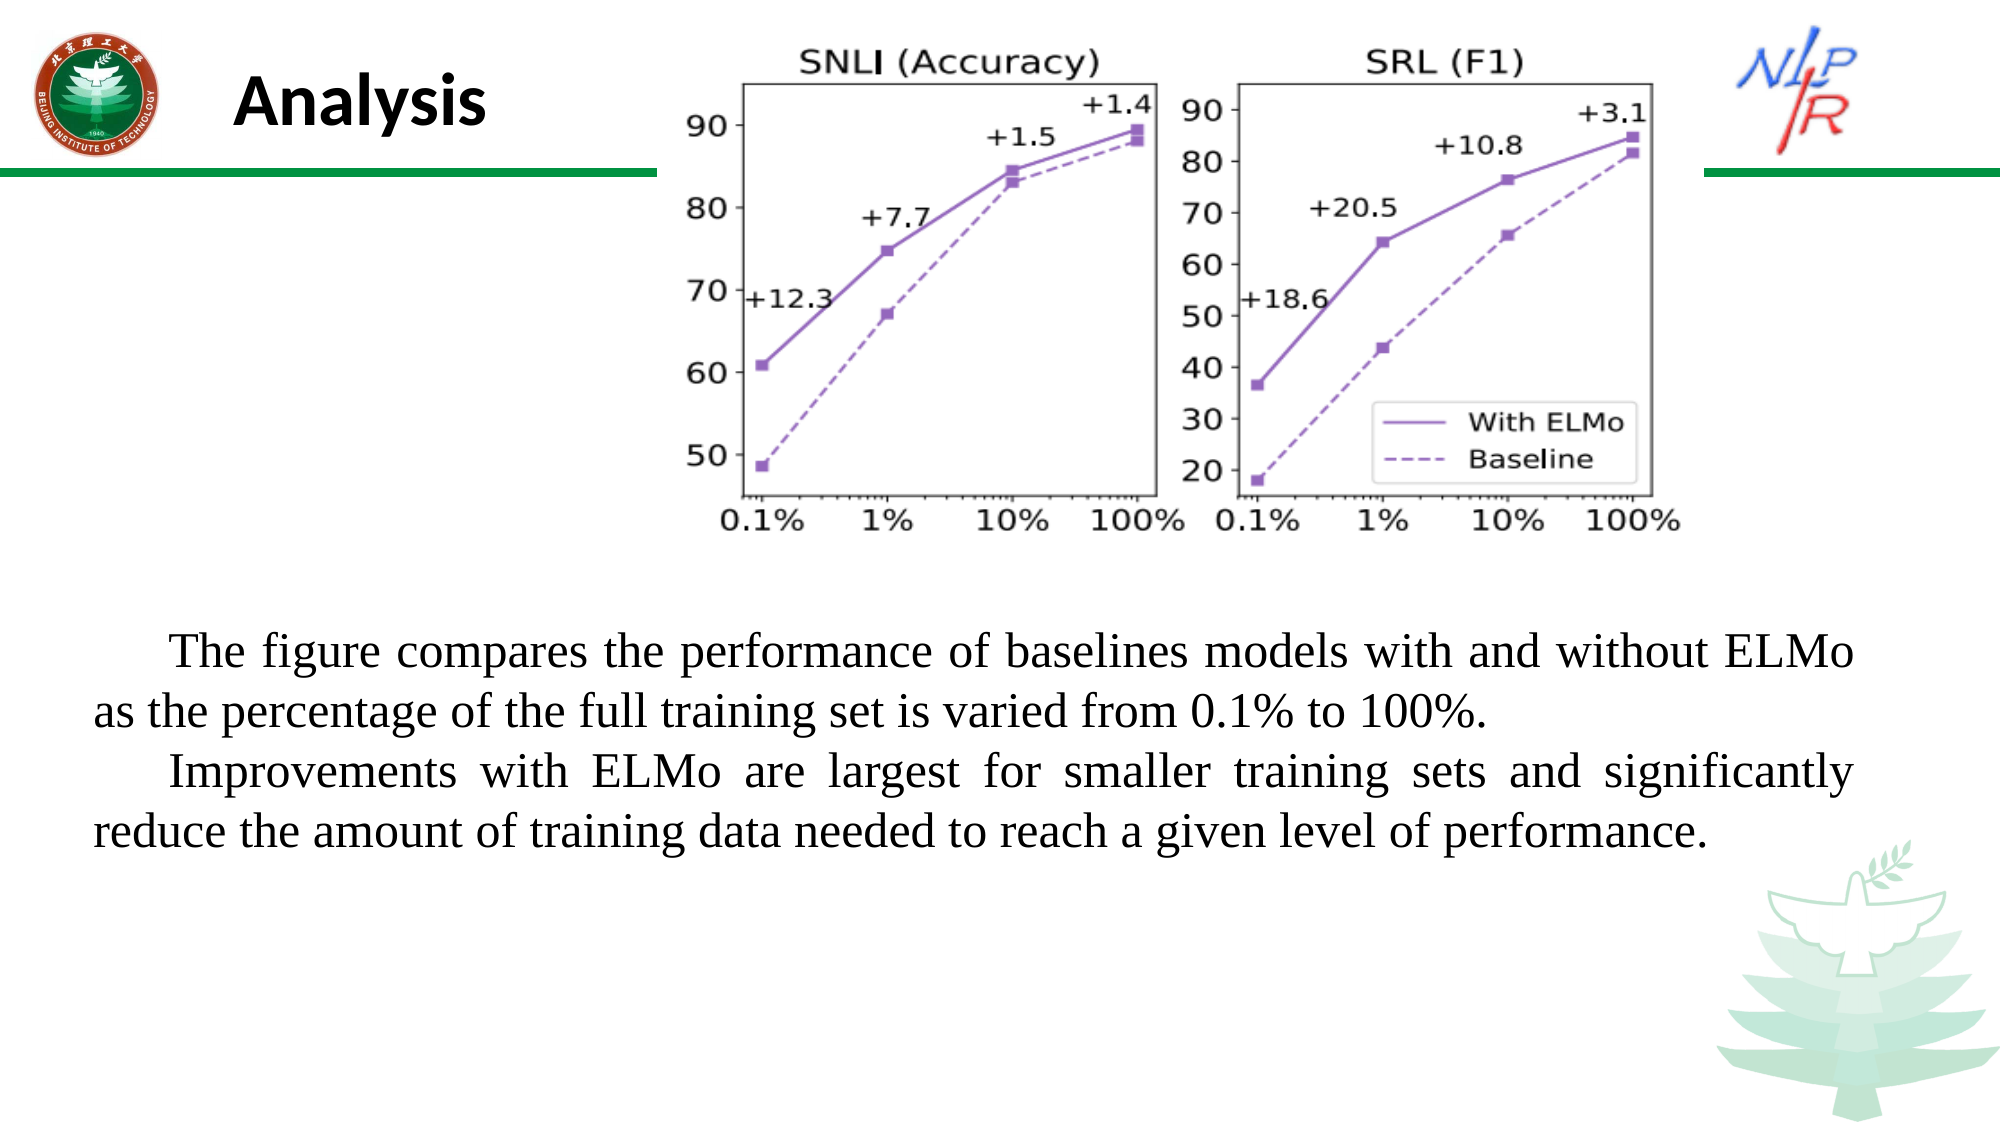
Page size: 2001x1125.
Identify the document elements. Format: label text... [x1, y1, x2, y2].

title Analysis [218, 43, 652, 148]
picture [31, 30, 162, 160]
picture [657, 20, 1933, 553]
text_box The figure compares the performance of baselines models with and without ELMo as the percentage of the full training set is varied from 0.1% to 100%. Improvements with ELMo are largest for smaller training sets and significantly reduce the amount of training data needed to reach a given level of performance. [78, 609, 1871, 865]
